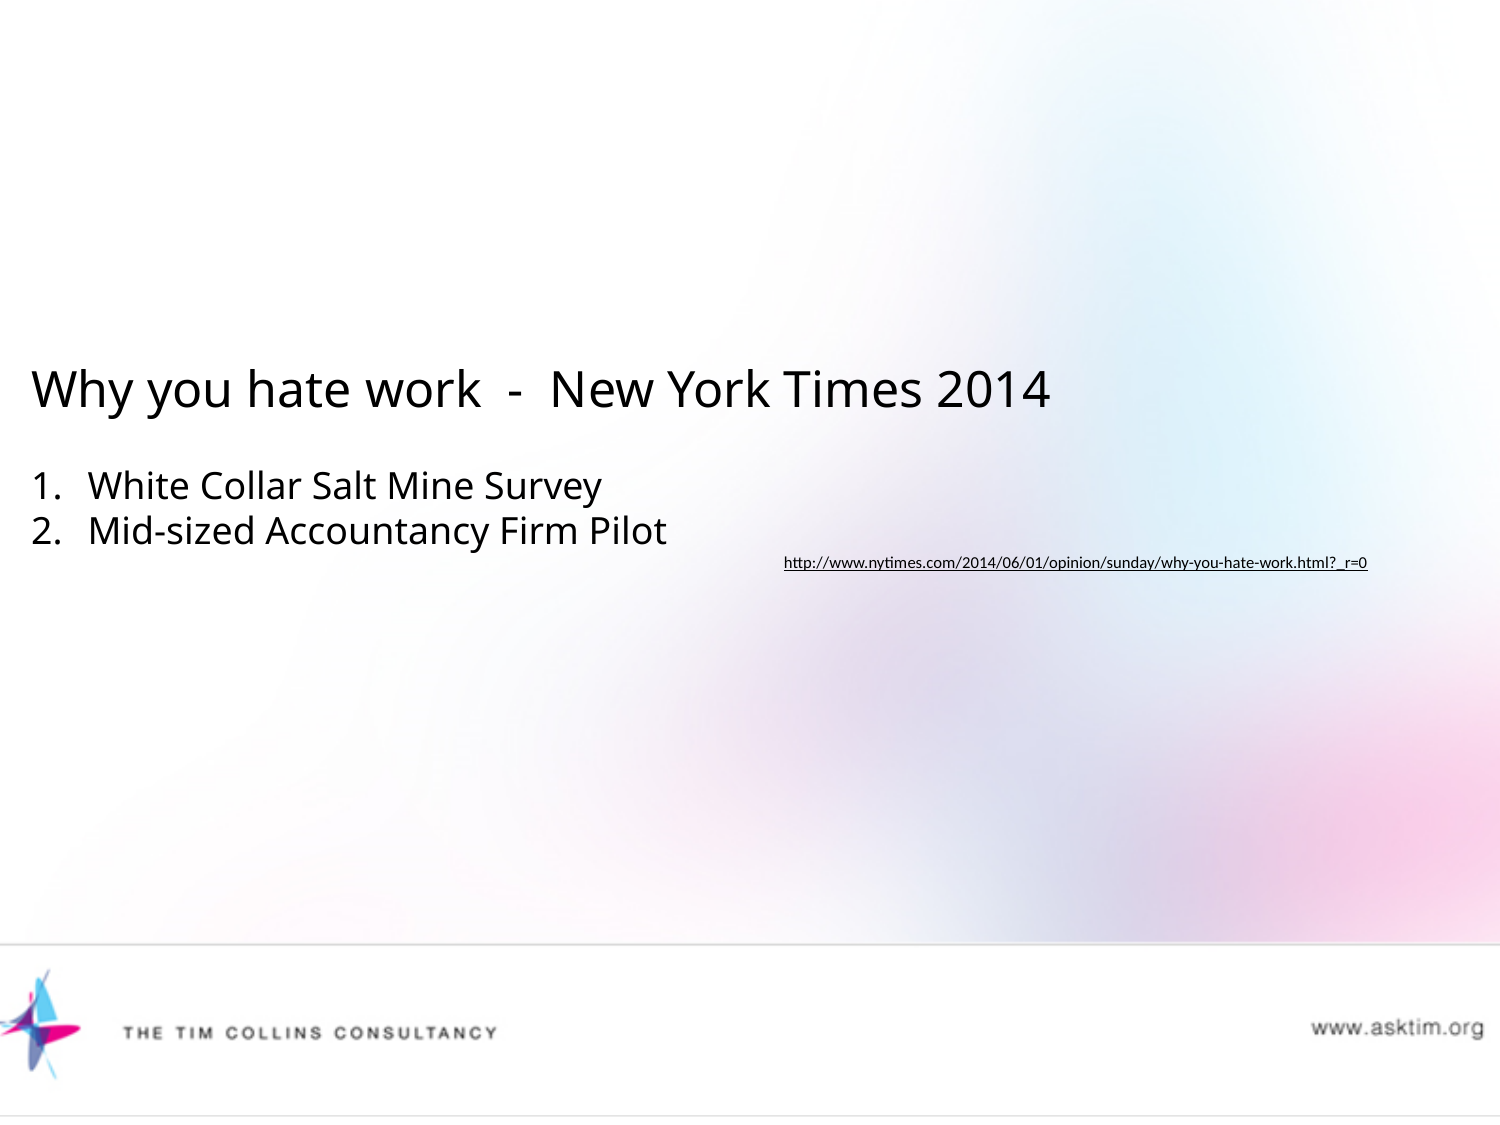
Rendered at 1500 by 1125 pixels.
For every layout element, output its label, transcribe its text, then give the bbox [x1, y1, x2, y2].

picture [0, 0, 1500, 1120]
text_box Why you hate work - New York Times 2014 White Collar Salt Mine Survey Mid-sized Accountancy Firm Pilot http://www.nytimes.com/2014/06/01/opinion/sunday/why-you-hate-work.html?_r=0 [16, 349, 1387, 580]
